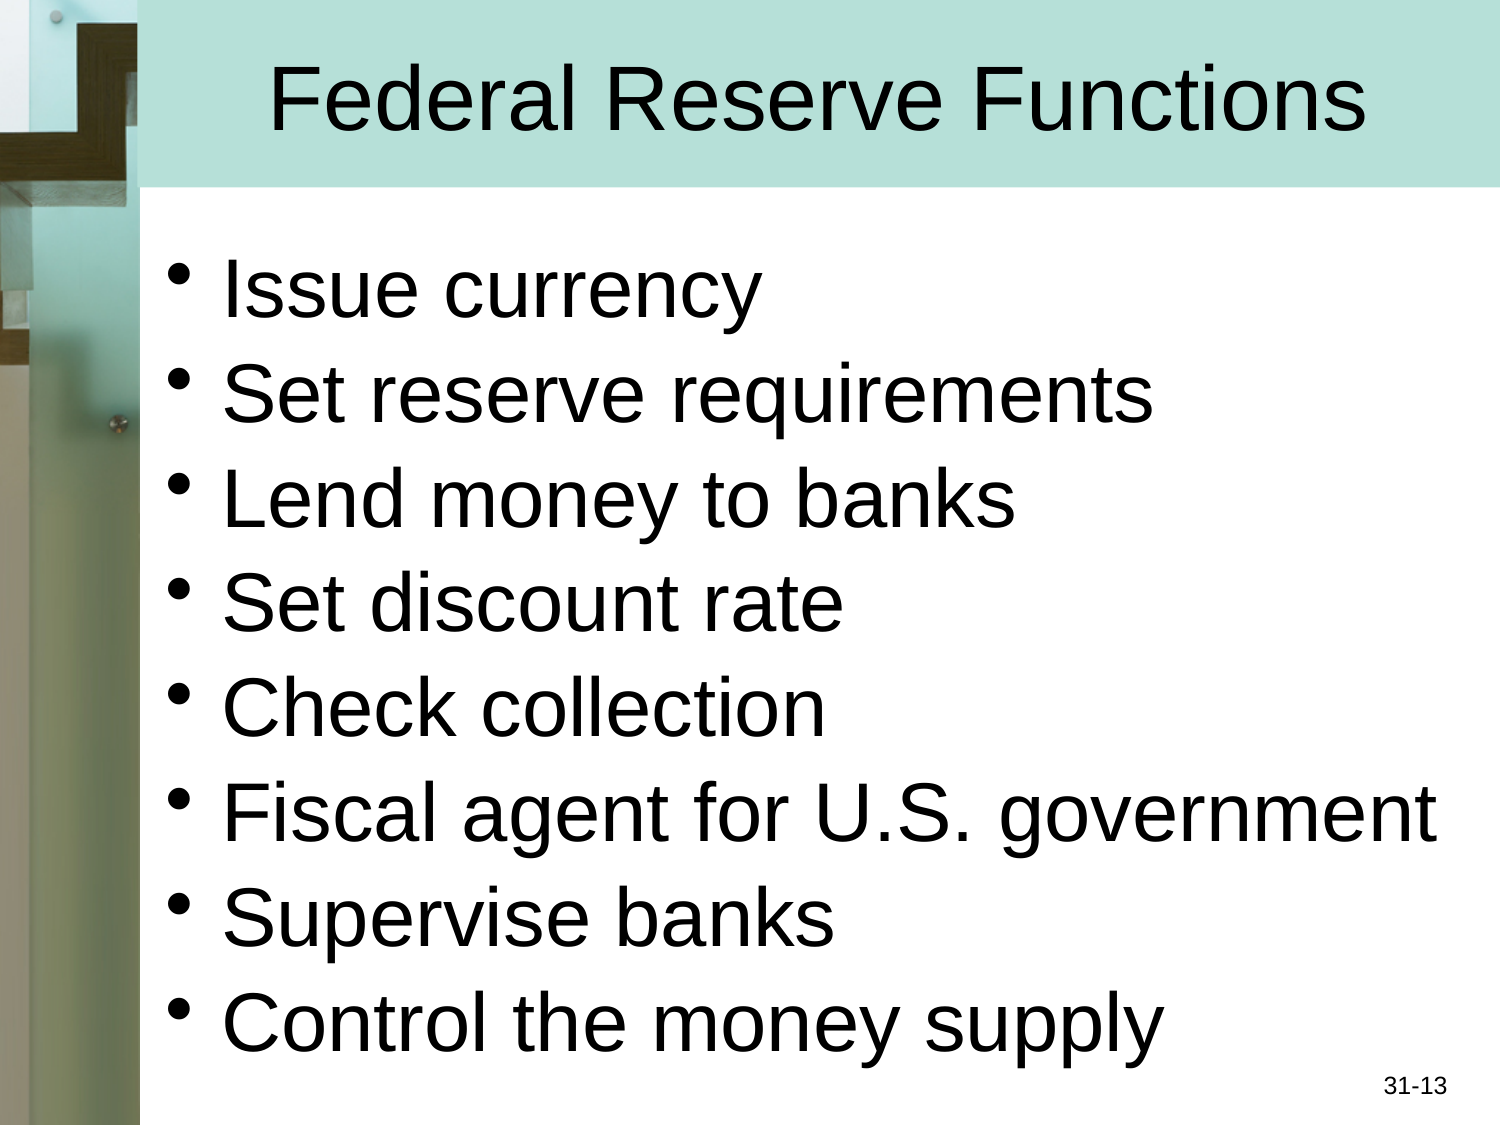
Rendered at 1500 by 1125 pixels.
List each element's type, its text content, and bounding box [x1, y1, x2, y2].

text_box 31-13 [1112, 1062, 1463, 1103]
picture [0, 0, 140, 1125]
title Federal Reserve Functions [137, 0, 1500, 188]
list Issue currency Set reserve requirements Lend money to banks Set discount rate Check collection Fiscal agent for U.S. government Supervise banks Control the money supply [149, 221, 1500, 1086]
